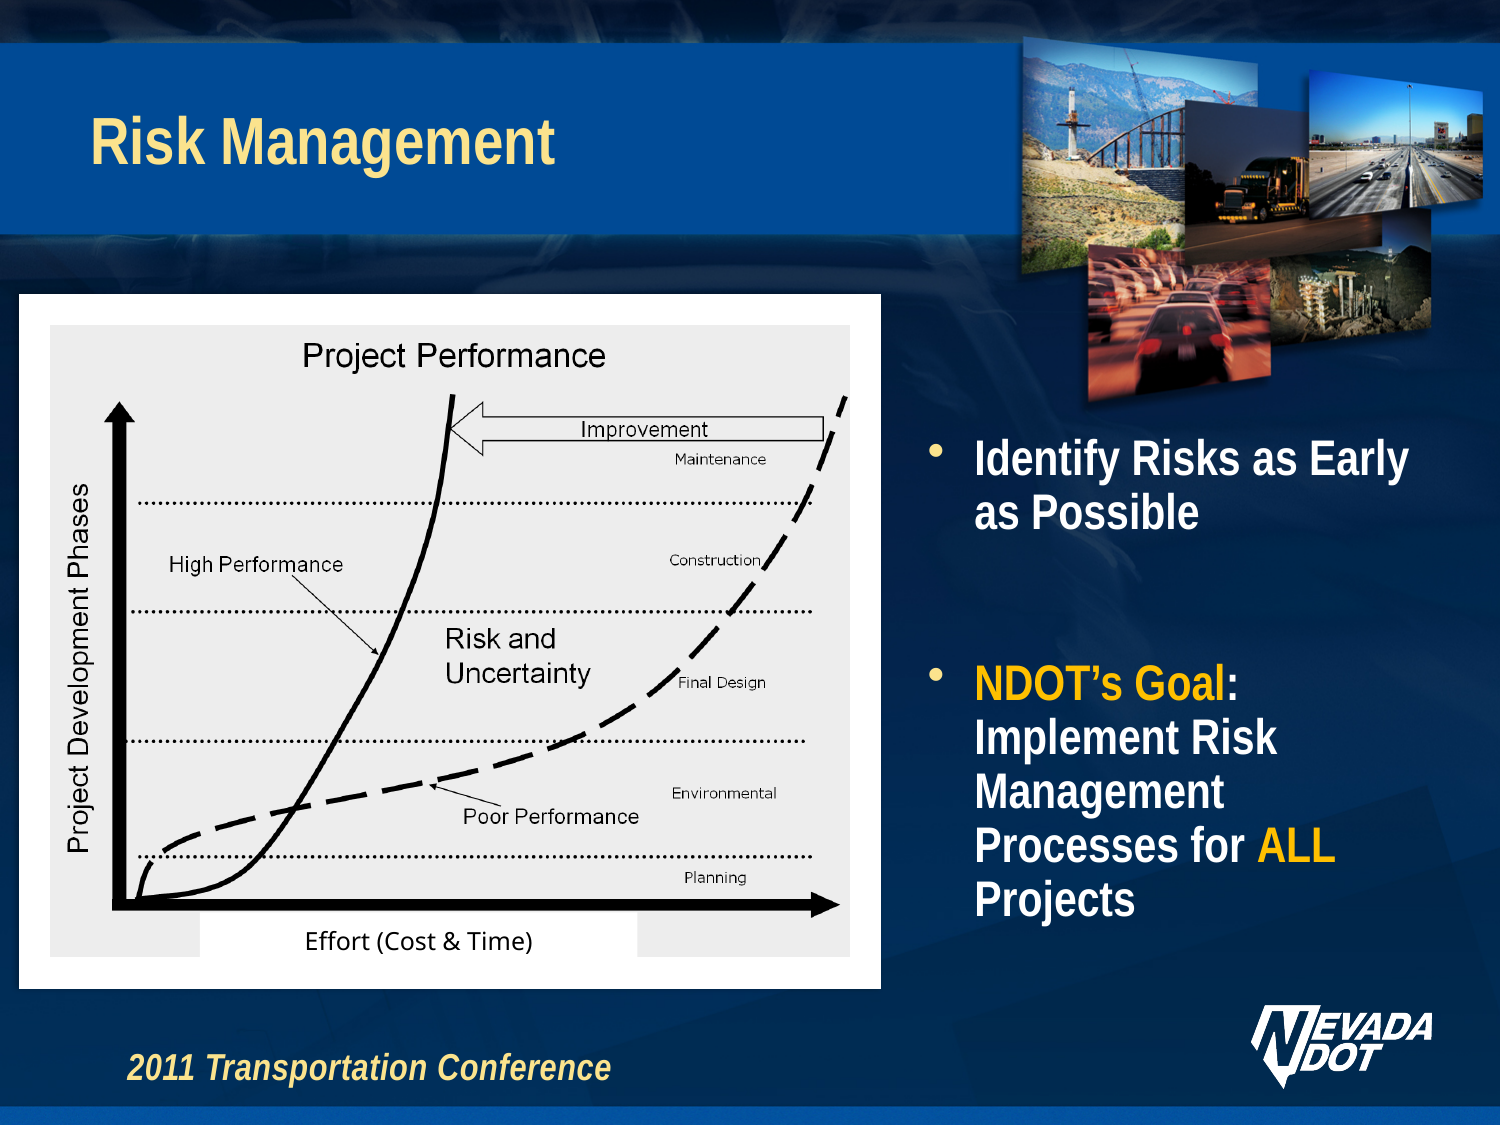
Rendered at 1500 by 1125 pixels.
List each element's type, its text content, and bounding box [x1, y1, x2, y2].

list Identify Risks as Early as Possible NDOT’s Goal: Implement Risk Management Processes for ALL Projects [837, 424, 1451, 1063]
title Risk Management [74, 49, 1263, 226]
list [49, 324, 851, 958]
picture [0, 0, 1500, 1125]
